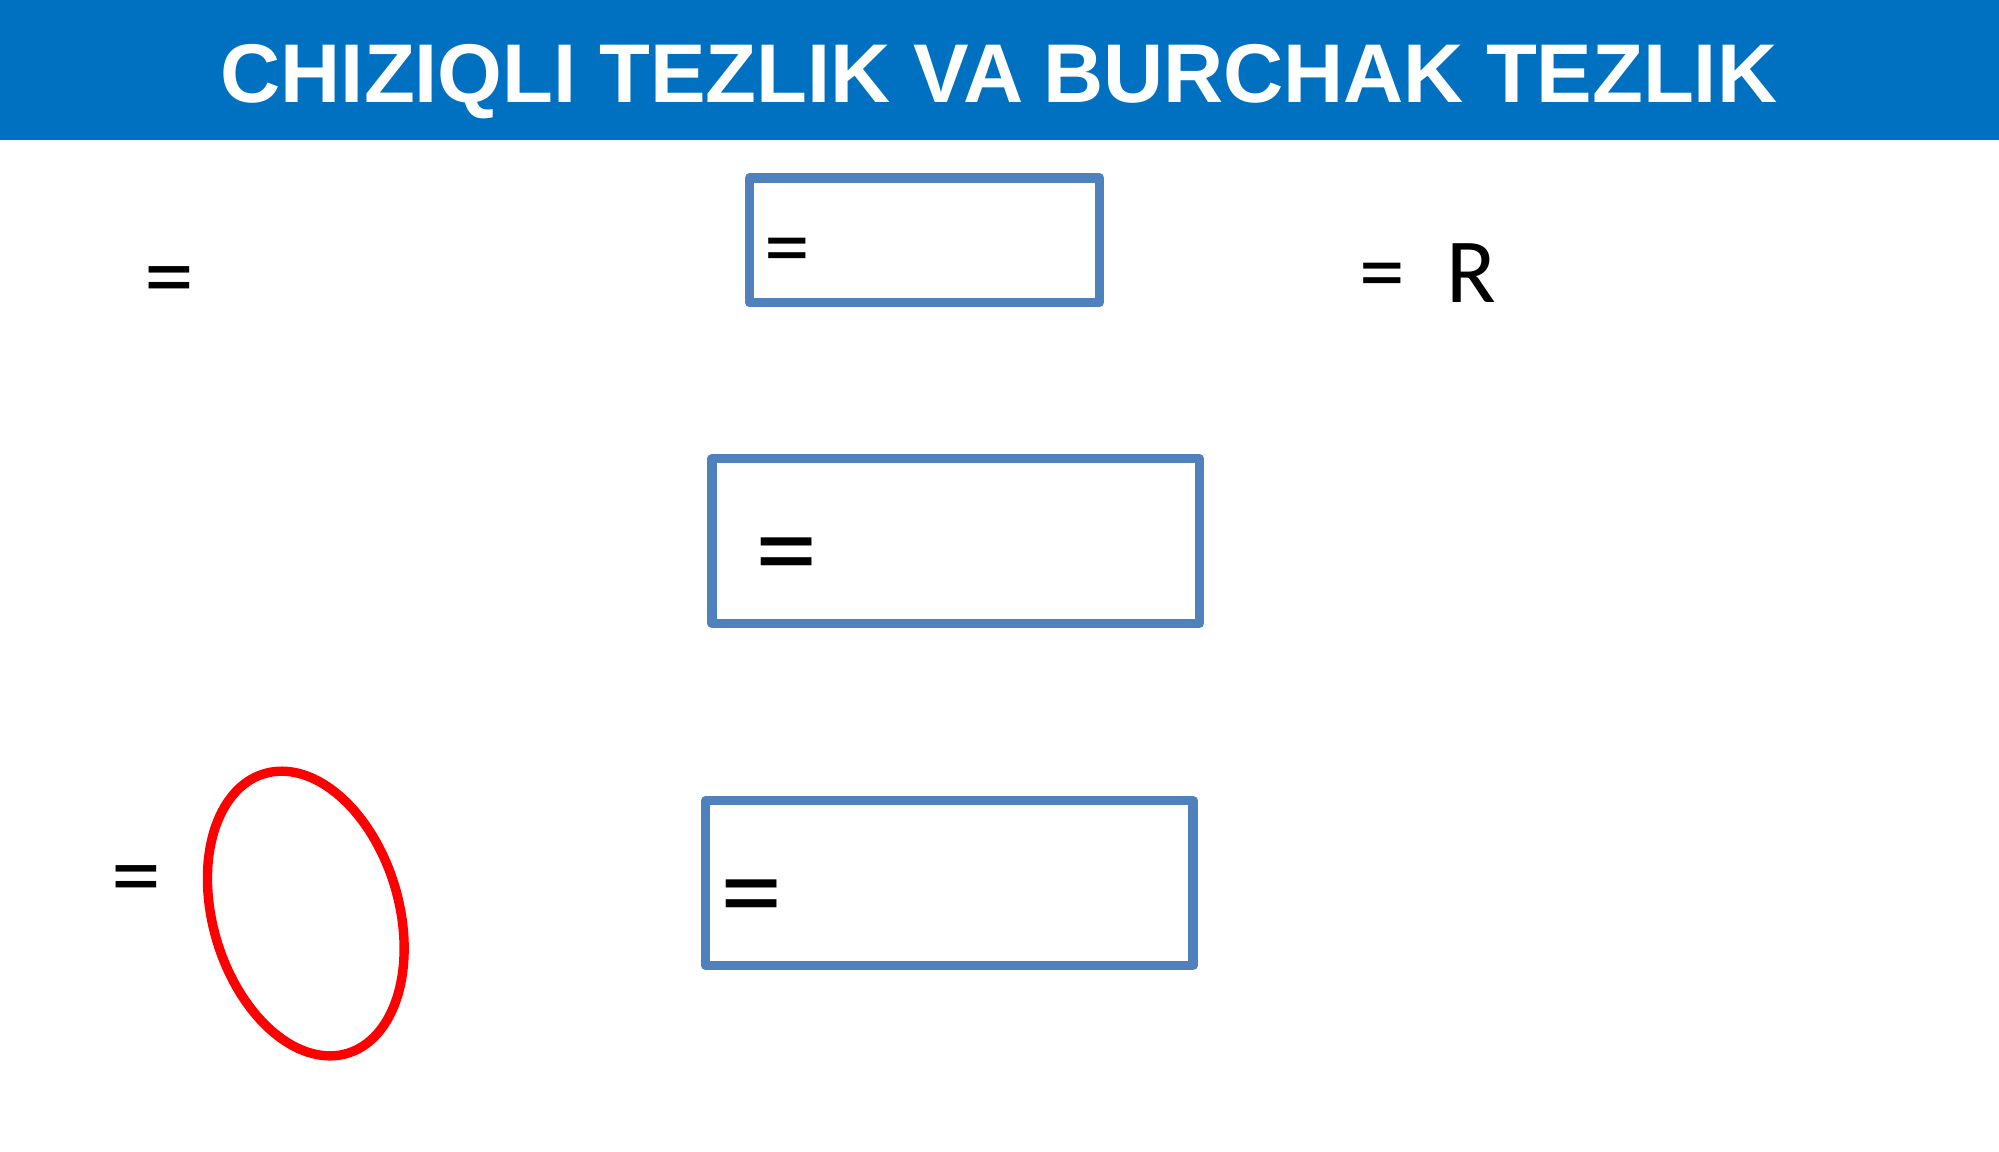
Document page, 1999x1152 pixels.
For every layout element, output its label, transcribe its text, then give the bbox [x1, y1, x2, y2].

text_box CHIZIQLI TEZLIK VA BURCHAK TEZLIK [0, 0, 1999, 140]
text_box [207, 771, 405, 1056]
